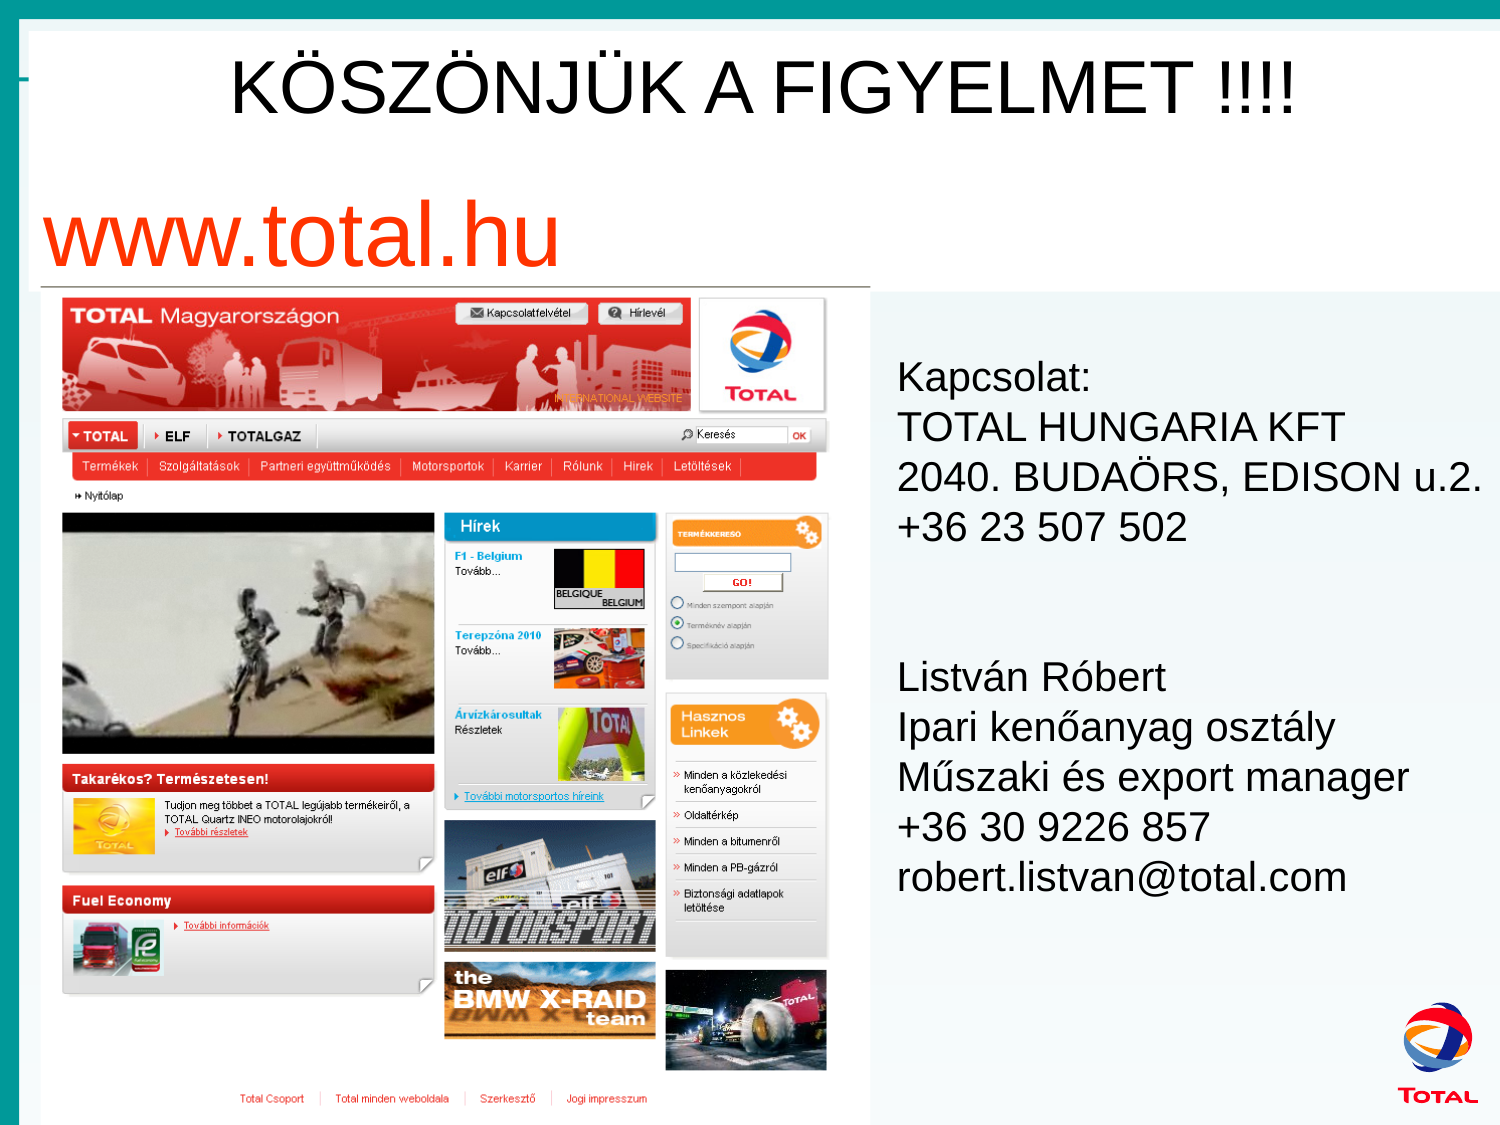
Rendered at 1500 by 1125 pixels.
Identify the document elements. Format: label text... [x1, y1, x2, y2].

text_box KÖSZÖNJÜK A FIGYELMET !!!! www.total.hu [28, 31, 1500, 292]
text_box Kapcsolat: TOTAL HUNGARIA KFT 2040. BUDAÖRS, EDISON u.2. +36 23 507 502 Listván Róbert Ipari kenőanyag osztály Műszaki és export manager +36 30 9226 857 robert.listvan@total.com [882, 342, 1500, 908]
picture [40, 286, 871, 1125]
